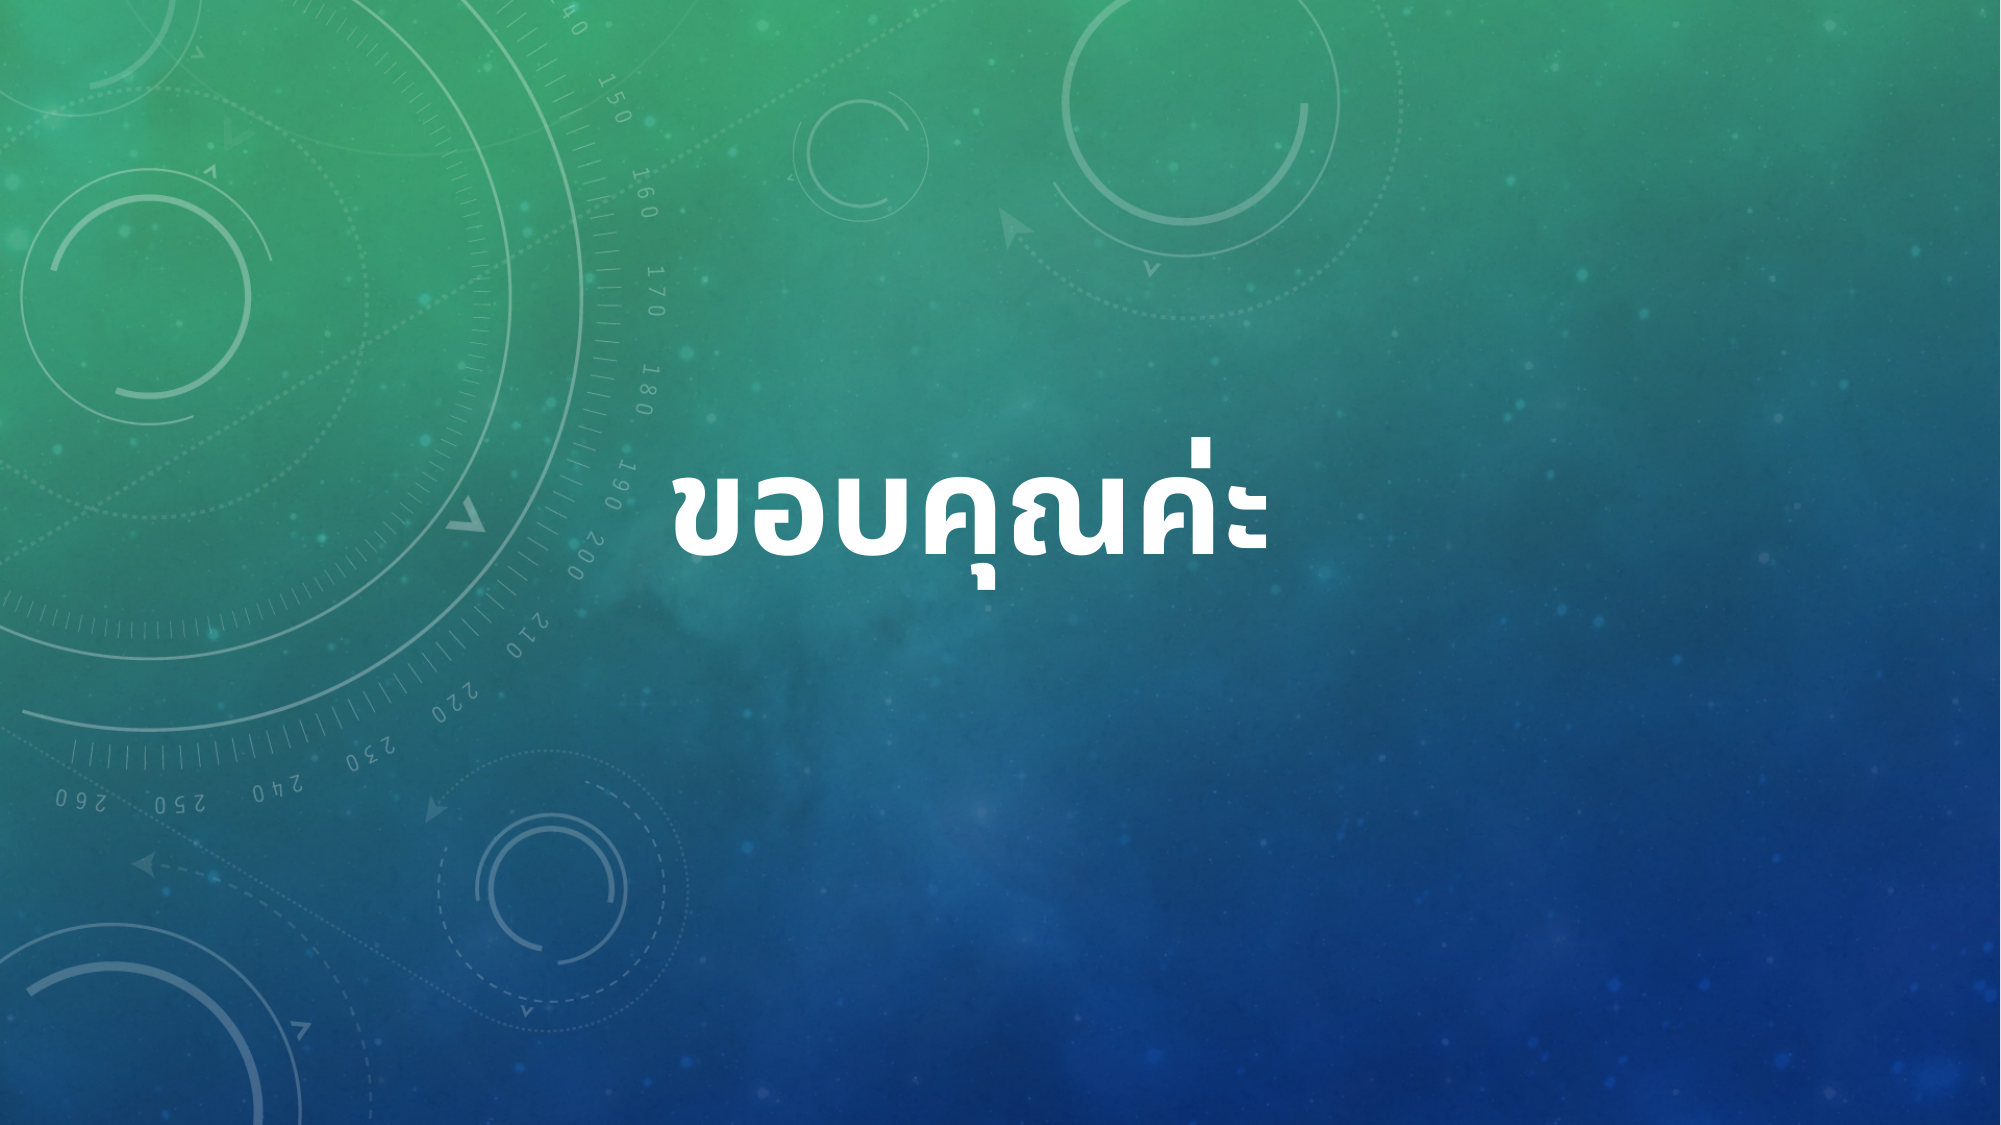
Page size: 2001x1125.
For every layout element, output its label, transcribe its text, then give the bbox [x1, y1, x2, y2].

picture [0, 0, 2001, 1125]
title ขอบคุณค่ะ [503, 454, 1437, 755]
text_box [279, 538, 1721, 839]
